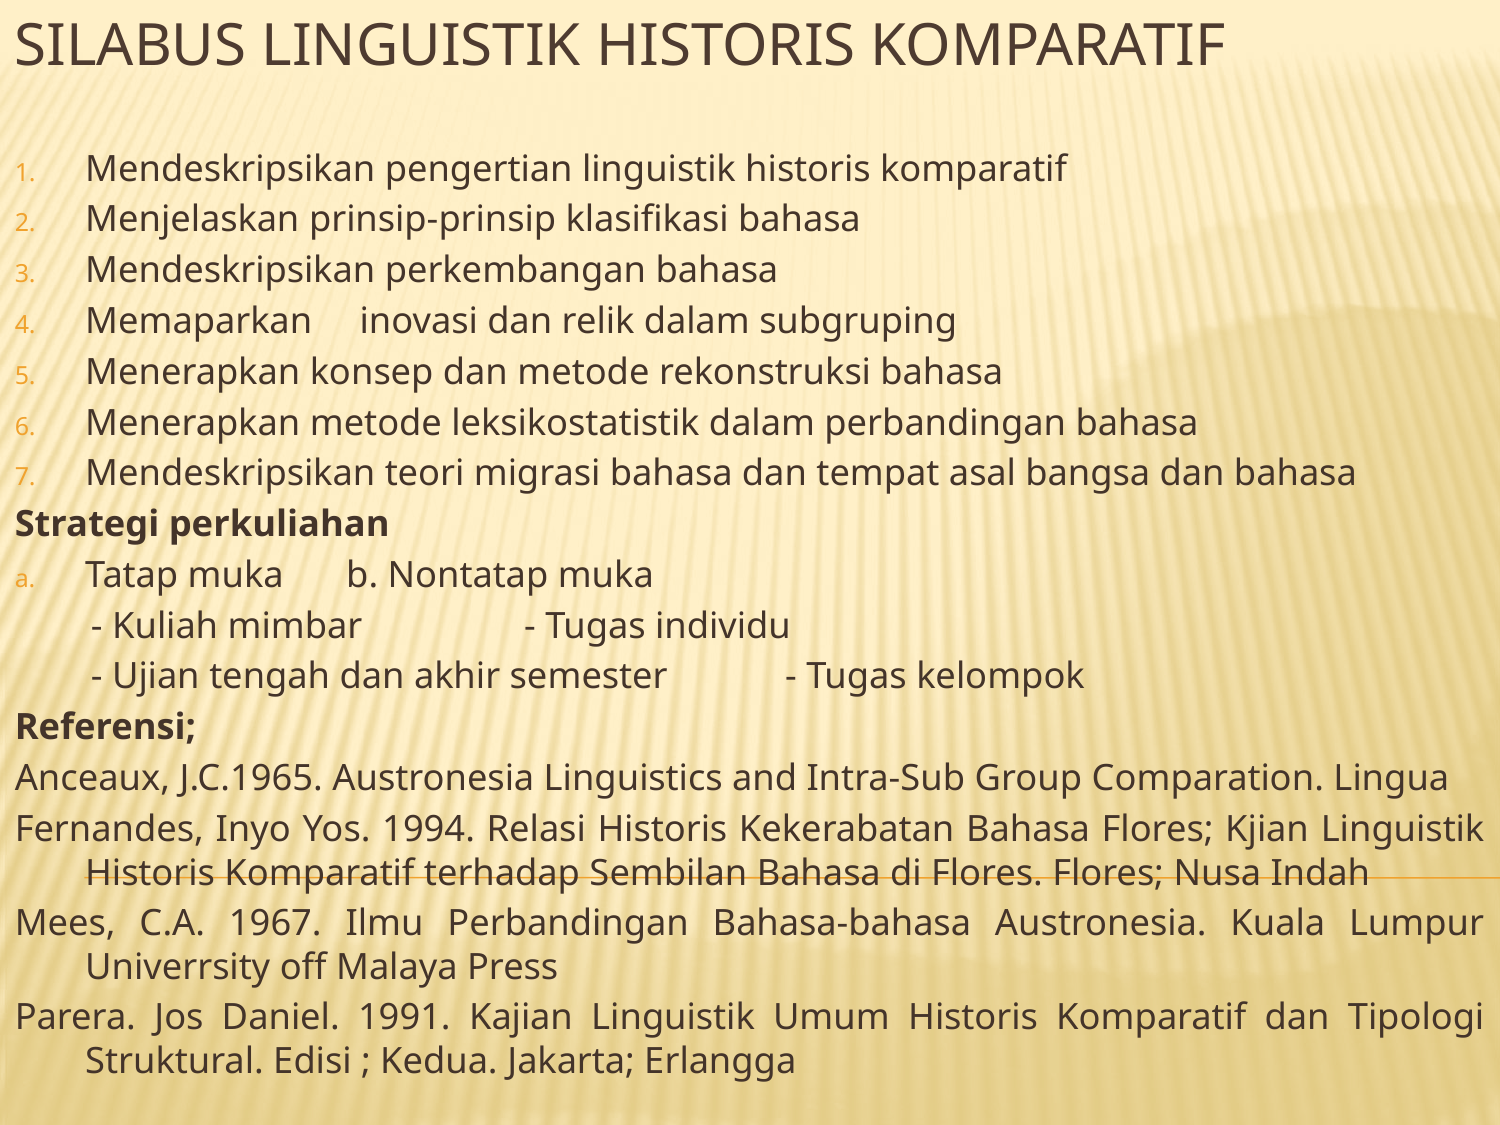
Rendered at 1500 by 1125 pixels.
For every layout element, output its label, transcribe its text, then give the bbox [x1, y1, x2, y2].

title Silabus Linguistik Historis Komparatif [0, 0, 1388, 88]
subtitle Mendeskripsikan pengertian linguistik historis komparatif Menjelaskan prinsip-prinsip klasifikasi bahasa Mendeskripsikan perkembangan bahasa Memaparkan inovasi dan relik dalam subgruping Menerapkan konsep dan metode rekonstruksi bahasa Menerapkan metode leksikostatistik dalam perbandingan bahasa Mendeskripsikan teori migrasi bahasa dan tempat asal bangsa dan bahasa Strategi perkuliahan Tatap muka b. Nontatap muka - Kuliah mimbar - Tugas individu - Ujian tengah dan akhir semester - Tugas kelompok Referensi; Anceaux, J.C.1965. Austronesia Linguistics and Intra-Sub Group Comparation. Lingua Fernandes, Inyo Yos. 1994. Relasi Historis Kekerabatan Bahasa Flores; Kjian Linguistik Historis Komparatif terhadap Sembilan Bahasa di Flores. Flores; Nusa Indah Mees, C.A. 1967. Ilmu Perbandingan Bahasa-bahasa Austronesia. Kuala Lumpur Univerrsity off Malaya Press Parera. Jos Daniel. 1991. Kajian Linguistik Umum Historis Komparatif dan Tipologi Struktural. Edisi ; Kedua. Jakarta; Erlangga [0, 137, 1500, 1100]
